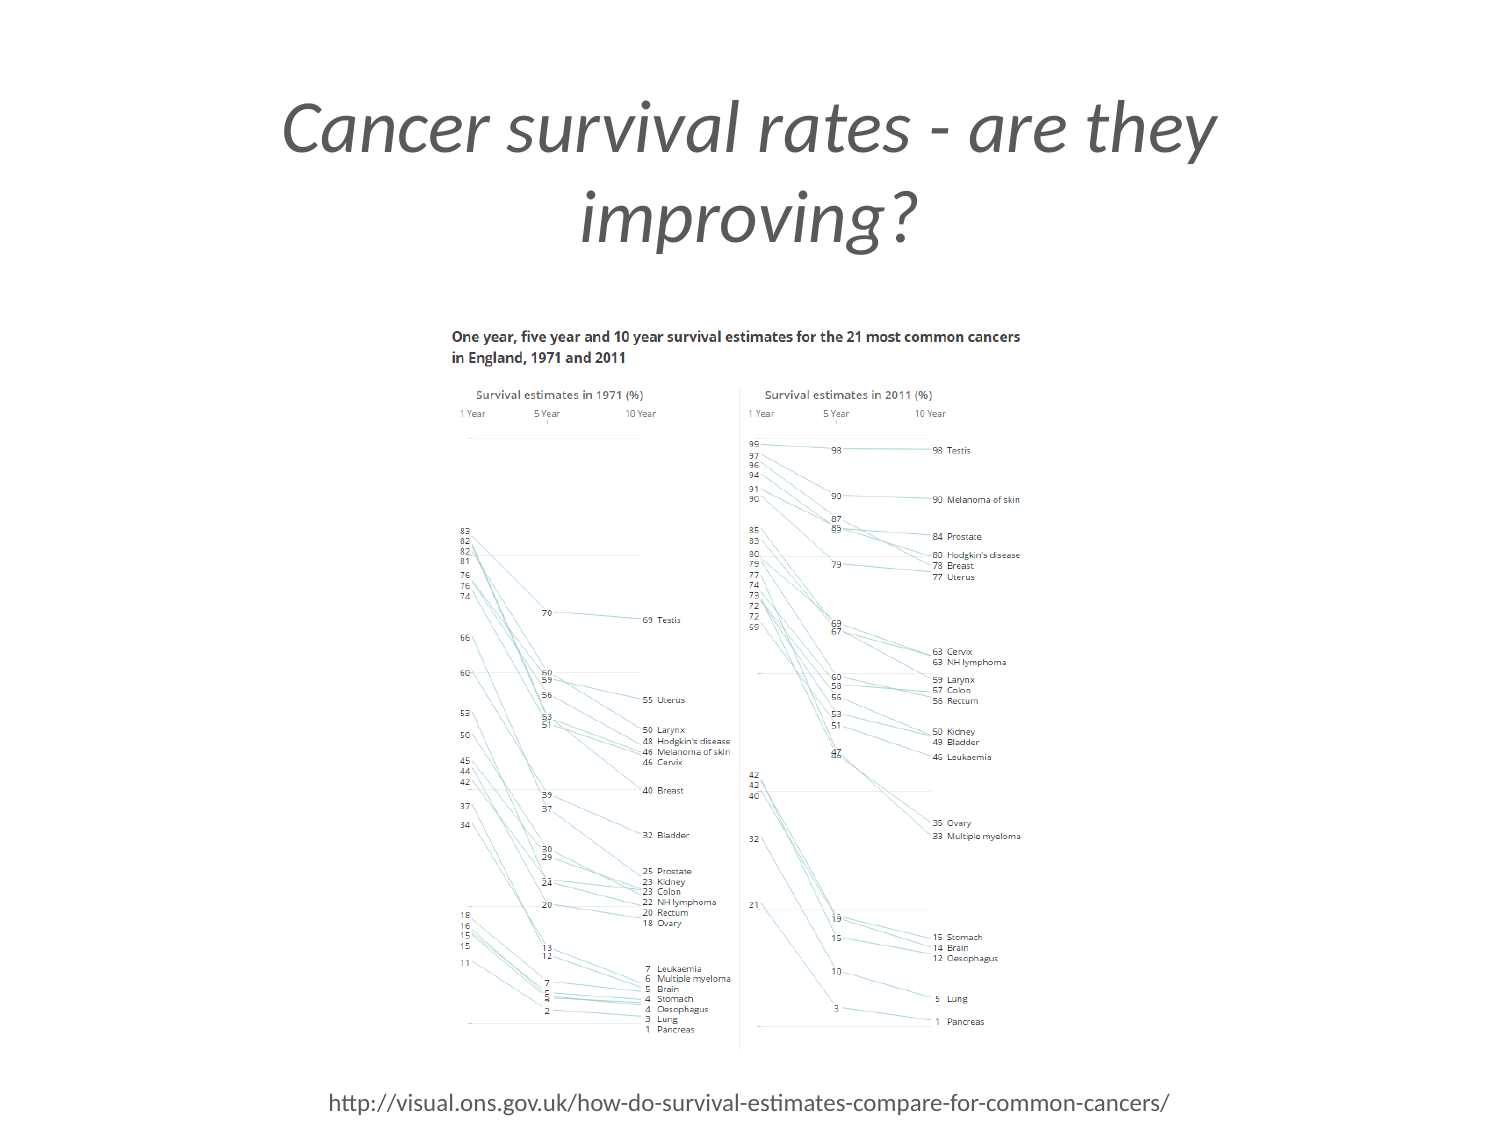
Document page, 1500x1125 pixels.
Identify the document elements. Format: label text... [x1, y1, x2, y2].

text_box http://visual.ons.gov.uk/how-do-survival-estimates-compare-for-common-cancers/ [0, 1079, 1500, 1125]
picture [437, 312, 1039, 1051]
text_box Cancer survival rates - are they improving? [262, 70, 1238, 265]
